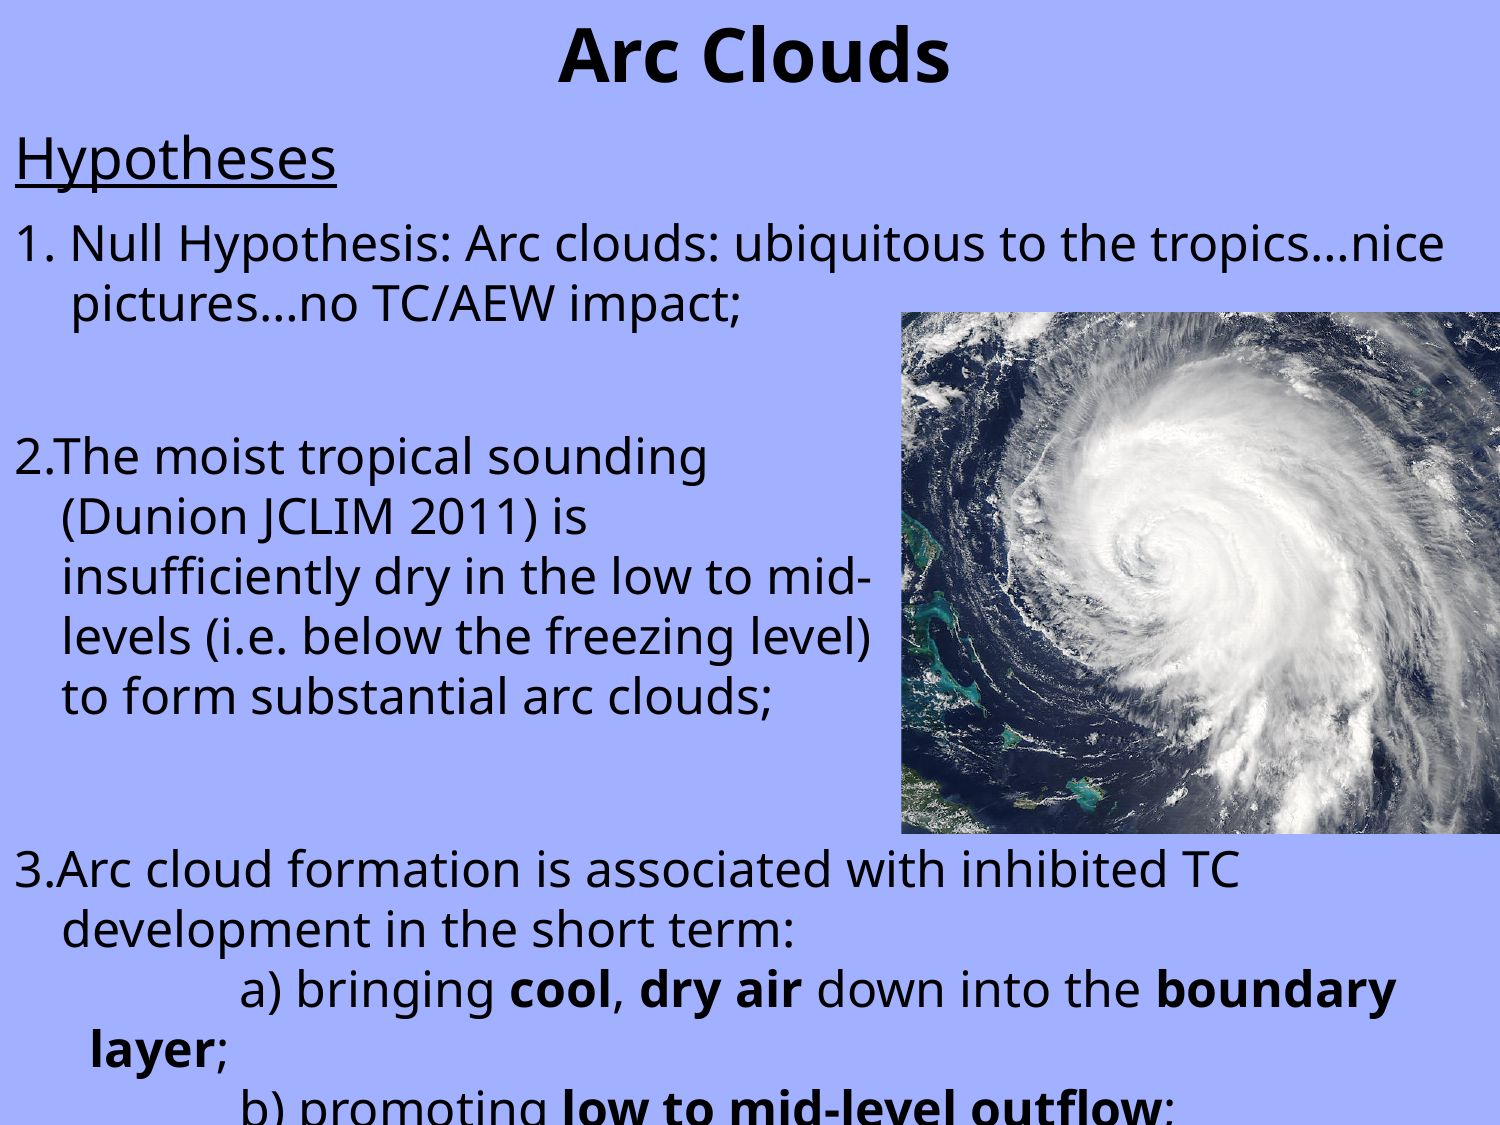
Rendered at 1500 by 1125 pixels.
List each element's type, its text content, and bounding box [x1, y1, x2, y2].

picture [901, 312, 1500, 834]
text_box Hypotheses 1. Null Hypothesis: Arc clouds: ubiquitous to the tropics…nice pictures…no TC/AEW impact; [0, 113, 1500, 339]
text_box 2.The moist tropical sounding (Dunion JCLIM 2011) is insufficiently dry in the low to mid-levels (i.e. below the freezing level) to form substantial arc clouds; [0, 387, 896, 733]
text_box 3.Arc cloud formation is associated with inhibited TC development in the short term: a) bringing cool, dry air down into the boundary layer; b) promoting low to mid-level outflow; [0, 830, 1500, 1125]
text_box Arc Clouds [9, 0, 1500, 105]
